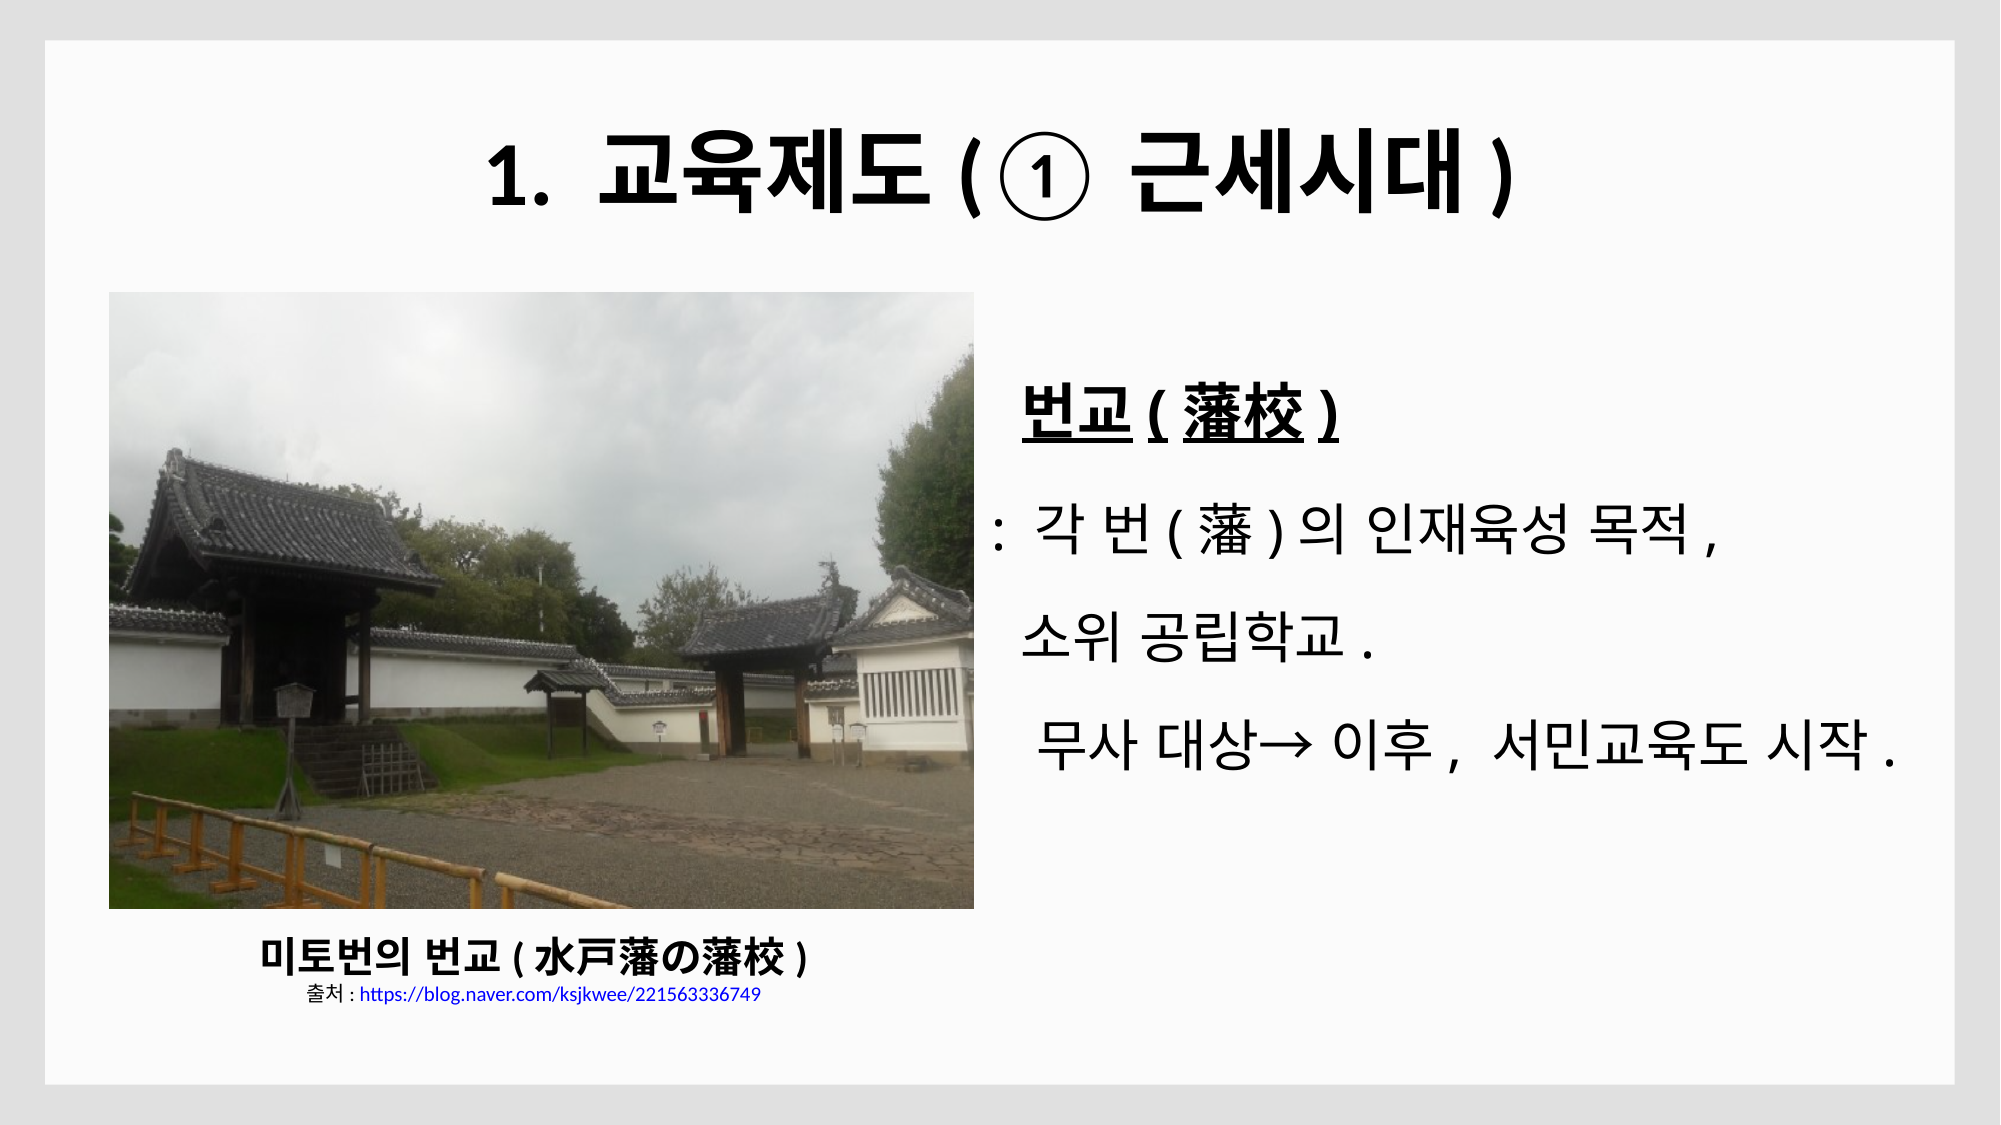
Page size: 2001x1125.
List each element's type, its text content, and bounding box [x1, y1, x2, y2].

title 1. 교육제도(①근세시대) [99, 74, 1900, 263]
text_box 번교(藩校) [981, 322, 1955, 446]
text_box [45, 40, 1955, 1085]
text_box : 각 번(藩)의 인재육성 목적, 소위 공립학교. 무사 대상→ 이후, 서민교육도 시작. [979, 446, 1955, 786]
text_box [108, 292, 974, 1013]
